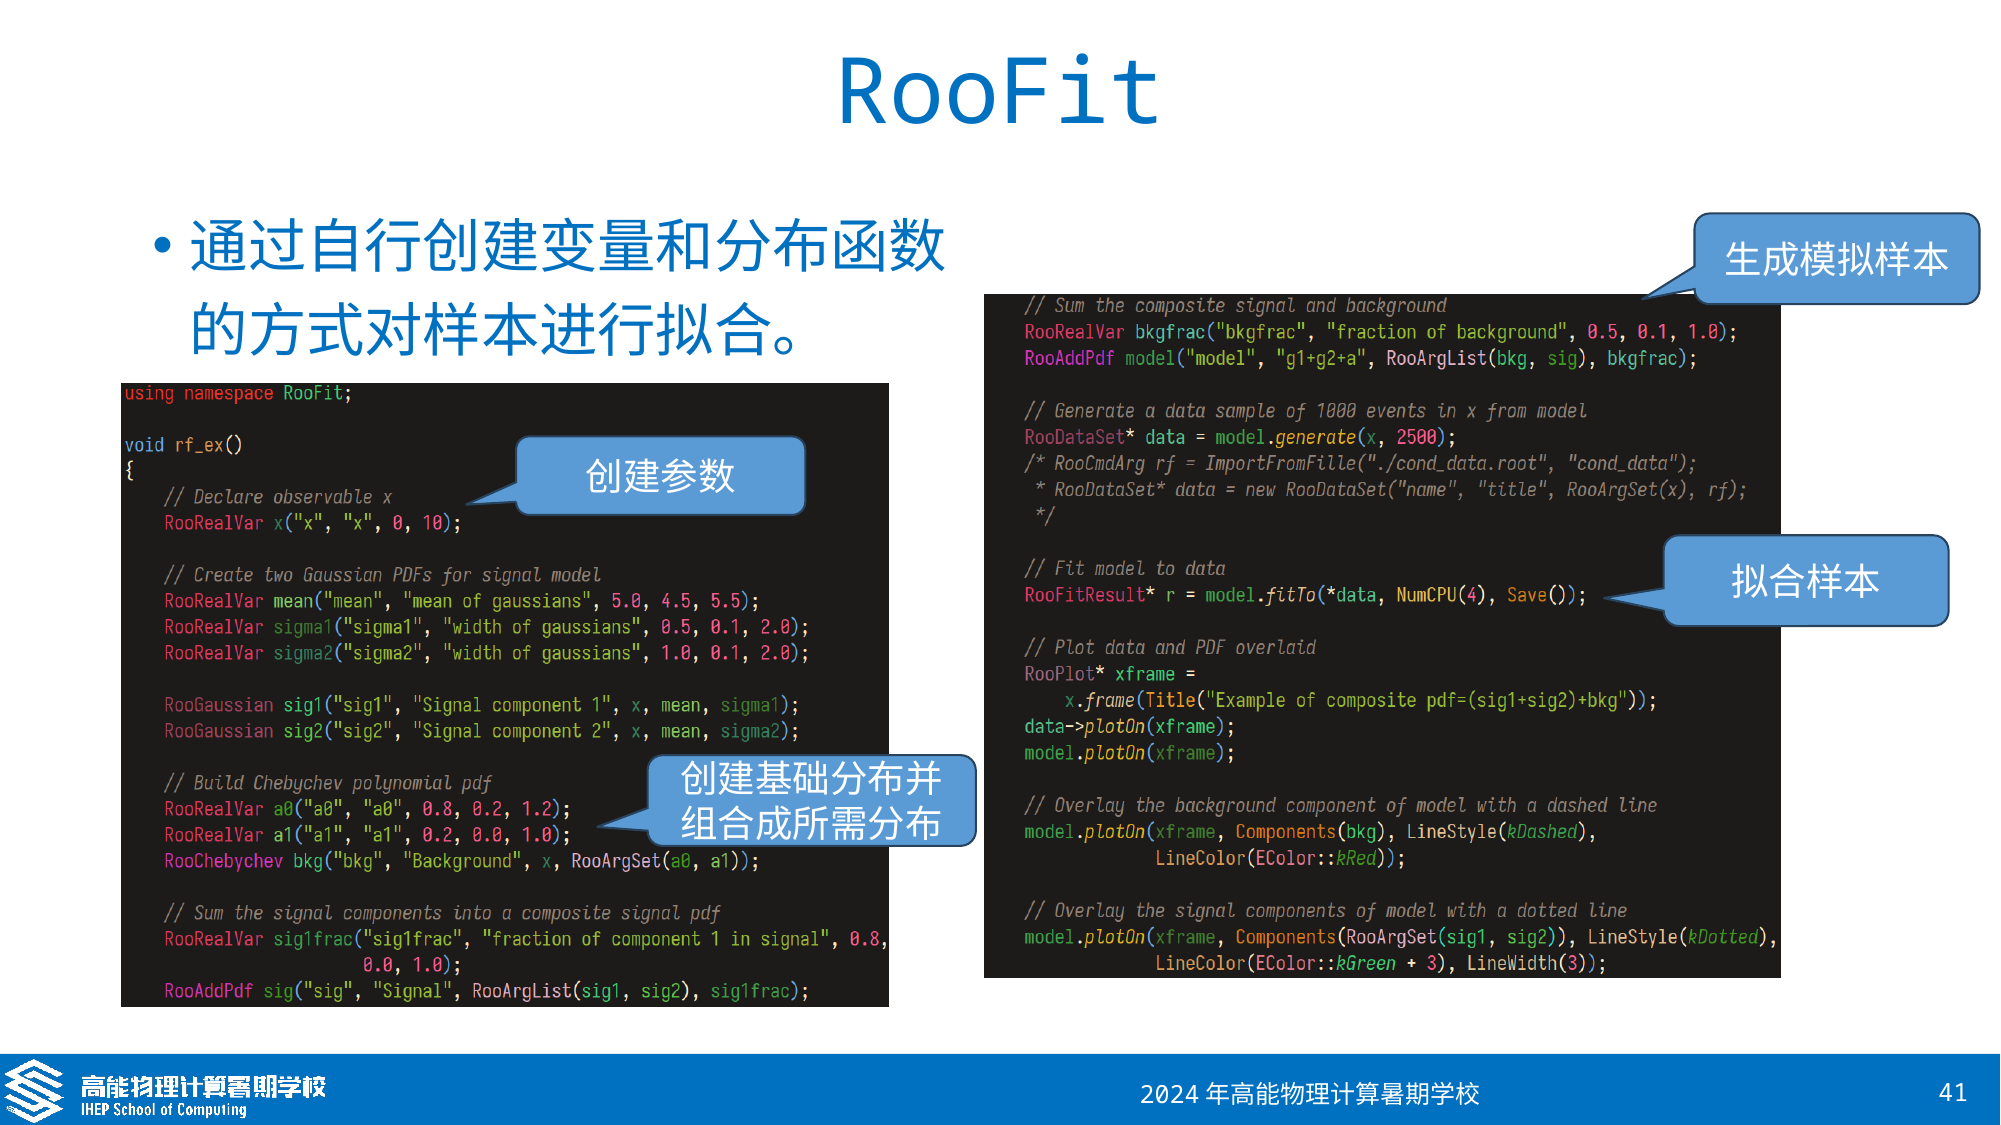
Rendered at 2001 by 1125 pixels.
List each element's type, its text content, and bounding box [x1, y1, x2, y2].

footer 2024年高能物理计算暑期学校 [969, 1068, 1651, 1119]
text_box 创建基础分布并组合成所需分布 [889, 754, 977, 847]
picture [0, 1056, 331, 1125]
picture [984, 294, 1781, 978]
text_box 生成模拟样本 [1648, 212, 1981, 306]
list 通过自行创建变量和分布函数的方式对样本进行拟合。 [137, 187, 985, 1014]
title RooFit [137, 12, 1863, 175]
picture [121, 383, 889, 1007]
text_box 拟合样本 [1781, 534, 1950, 628]
slide_number 41 [1722, 1068, 1984, 1118]
